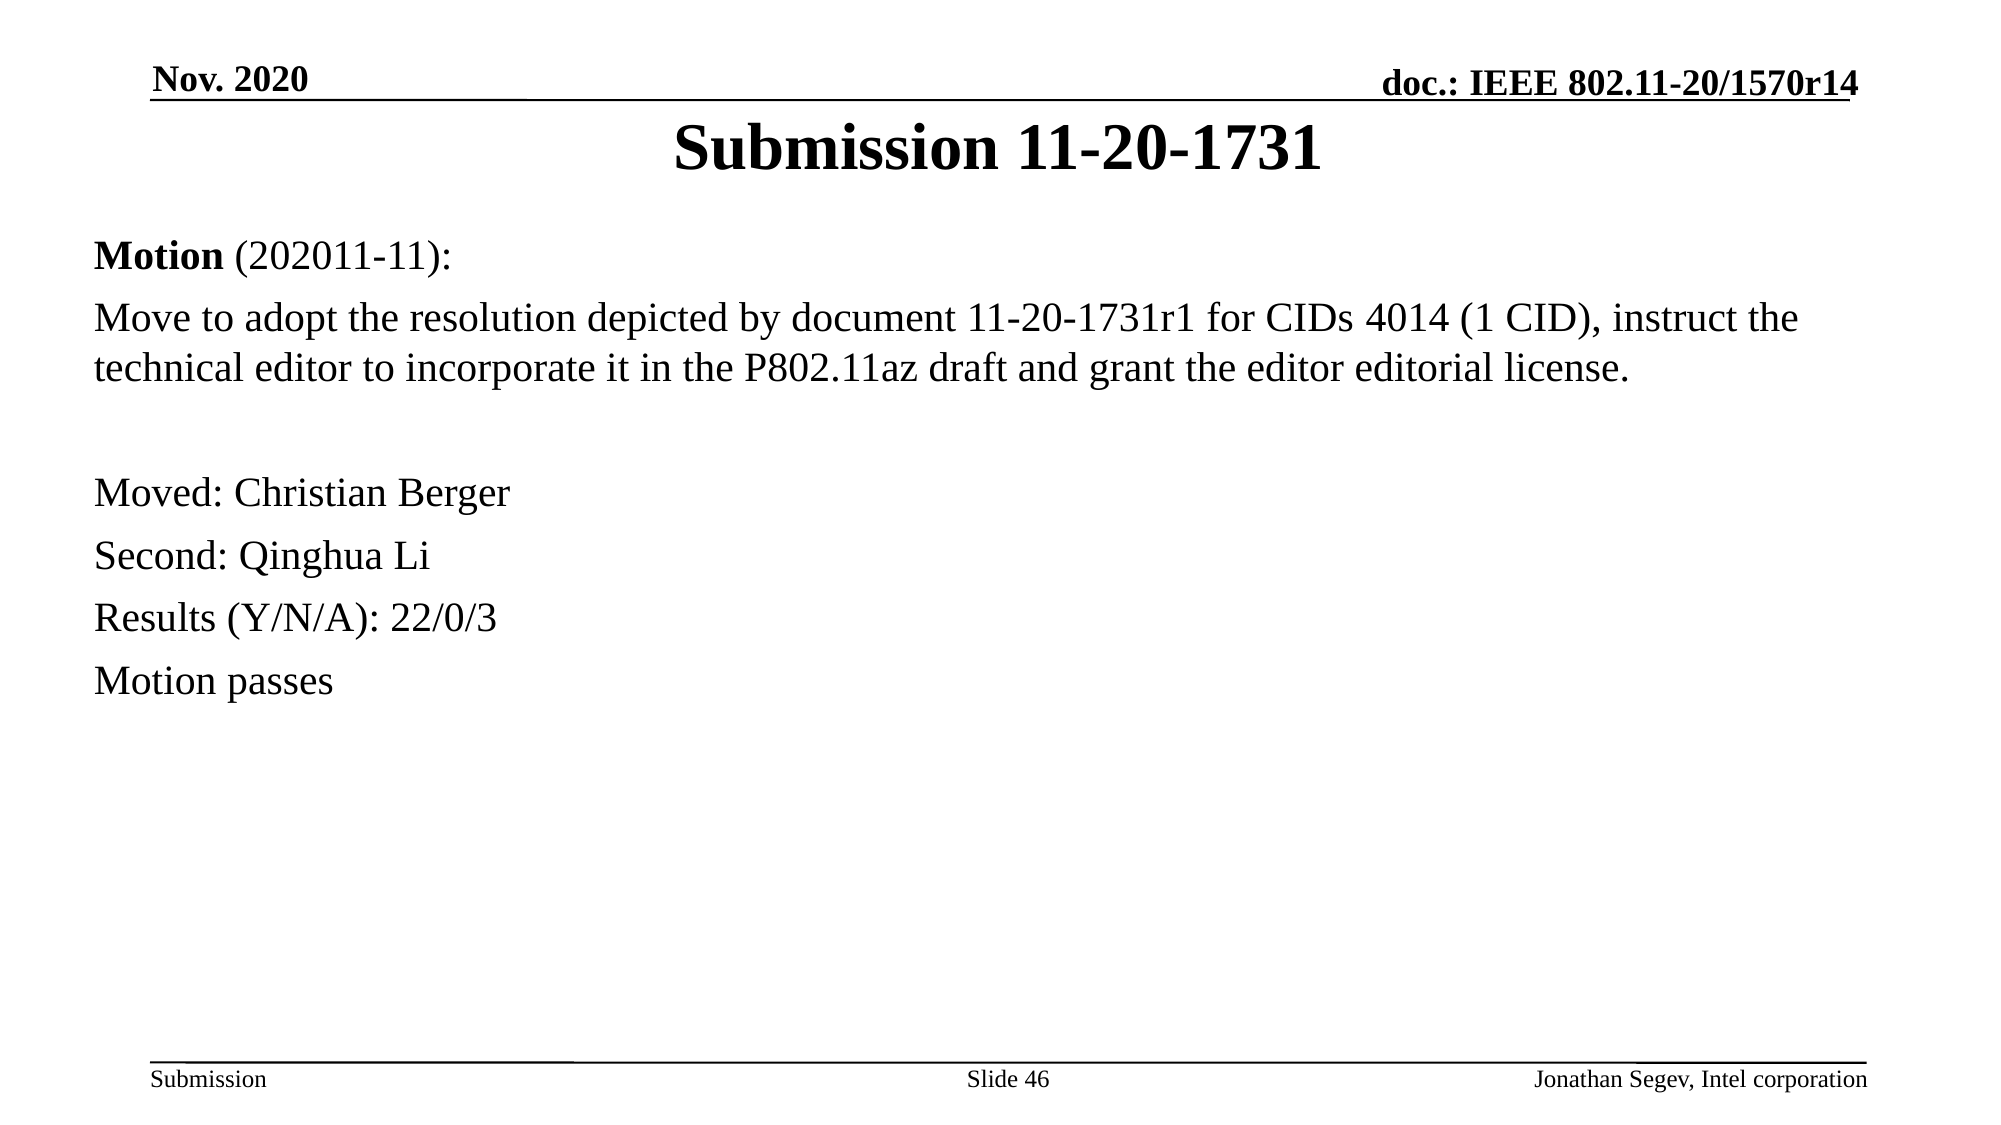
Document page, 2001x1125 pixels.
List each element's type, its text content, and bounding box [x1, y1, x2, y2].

footer Jonathan Segev, Intel corporation [1171, 1061, 1869, 1093]
list Motion (202011-11): Move to adopt the resolution depicted by document 11-20-1731r1 for CIDs 4014 (1 CID), instruct the technical editor to incorporate it in the P802.11az draft and grant the editor editorial license. Moved: Christian Berger Second: Qinghua Li Results (Y/N/A): 22/0/3 Motion passes [78, 219, 1922, 1000]
title Submission 11-20-1731 [149, 112, 1850, 173]
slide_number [152, 54, 563, 100]
slide_number Slide 46 [950, 1061, 1067, 1123]
